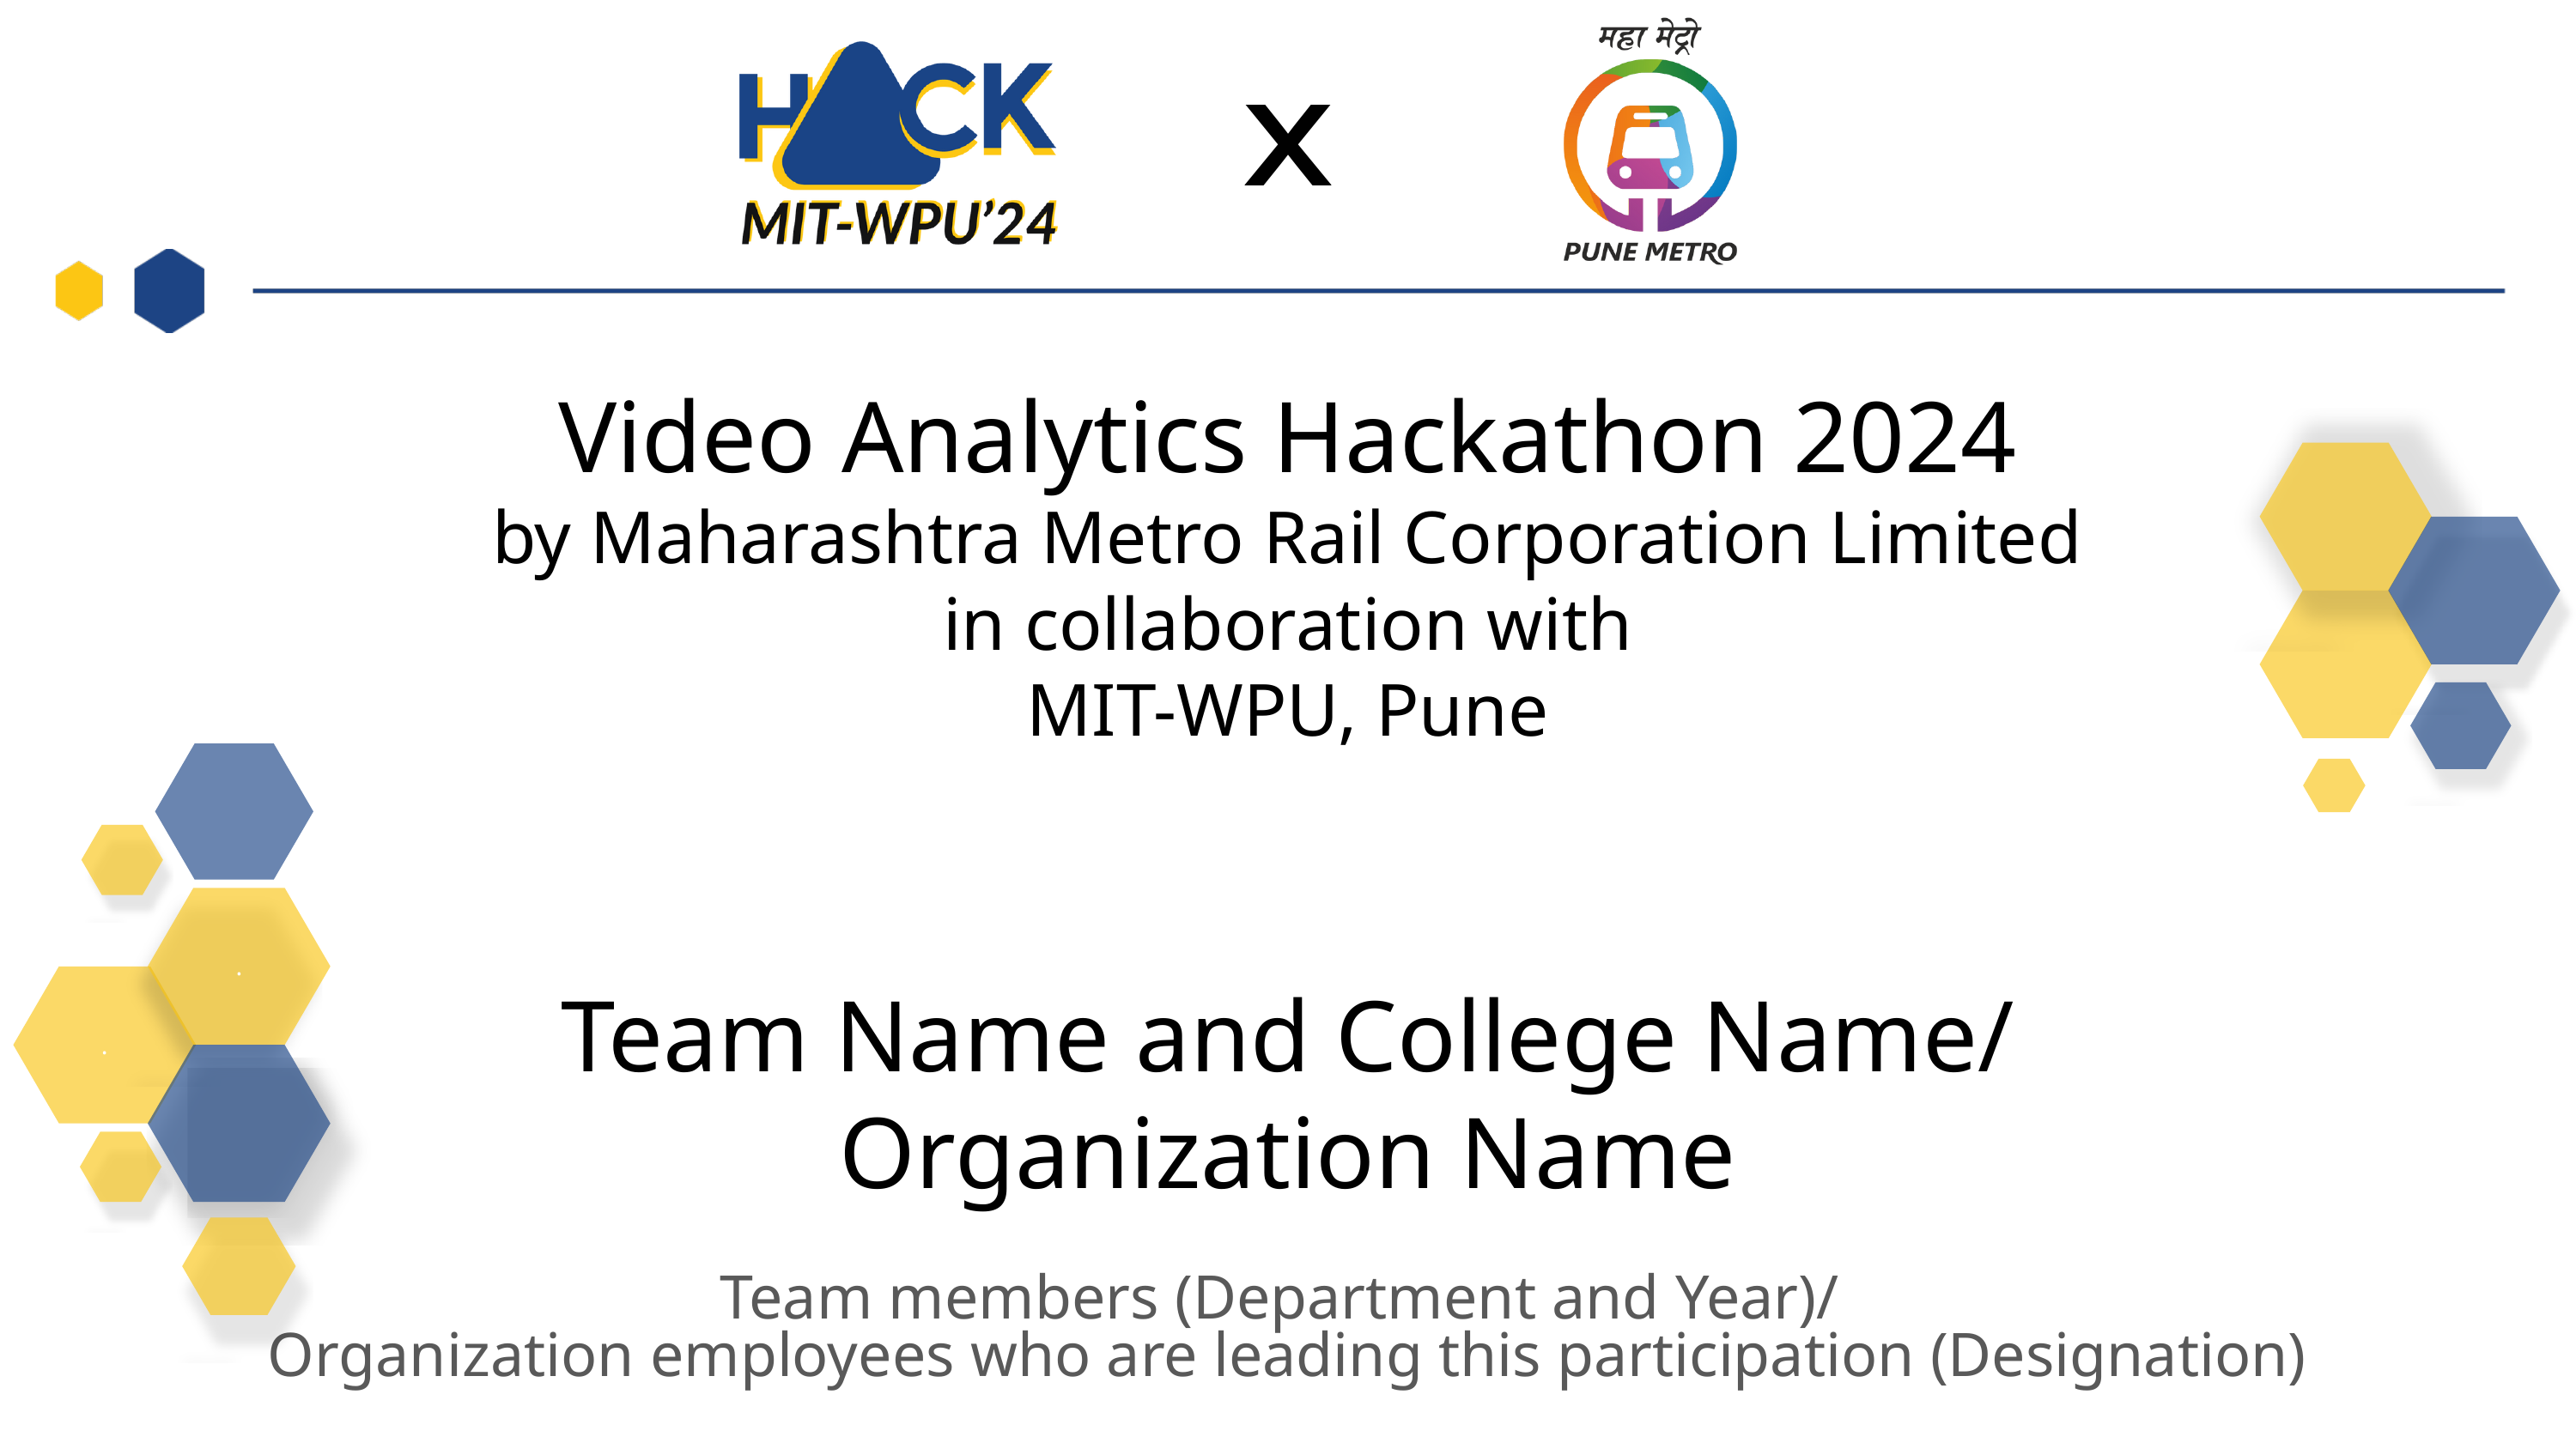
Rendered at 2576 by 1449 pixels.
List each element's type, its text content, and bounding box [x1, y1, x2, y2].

text_box Video Analytics Hackathon 2024 by Maharashtra Metro Rail Corporation Limited in collaboration with MIT-WPU, Pune Team Name and College Name/ Organization Name [0, 374, 2576, 1209]
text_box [2227, 408, 2576, 813]
text_box [1244, 105, 1332, 185]
text_box Team members (Department and Year)/ Organization employees who are leading this participation (Designation) [100, 1272, 2476, 1389]
text_box [55, 249, 2506, 334]
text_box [13, 743, 372, 1363]
text_box [1514, 14, 1805, 276]
text_box [738, 41, 1062, 260]
